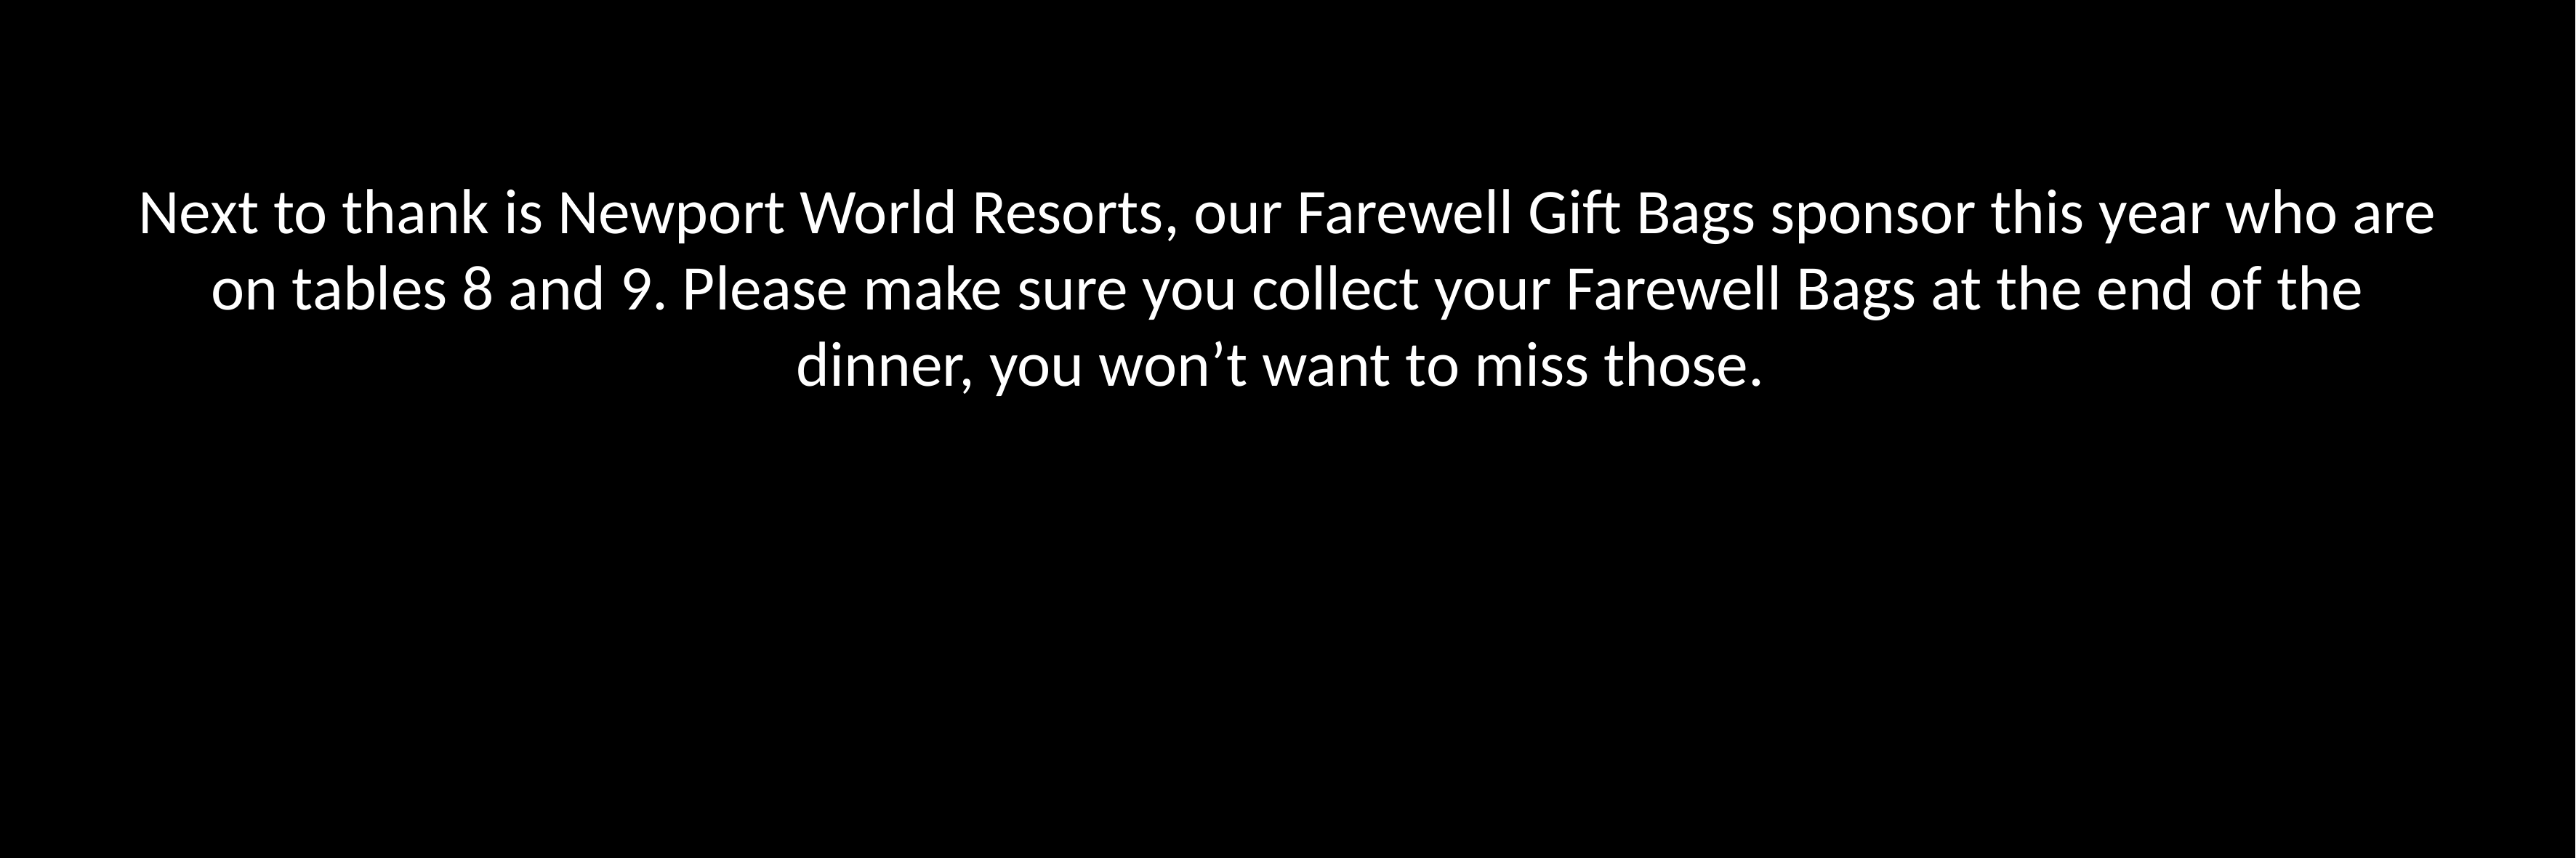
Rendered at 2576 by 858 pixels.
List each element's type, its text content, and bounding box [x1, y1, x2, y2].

text_box Next to thank is Newport World Resorts, our Farewell Gift Bags sponsor this year who are on tables 8 and 9. Please make sure you collect your Farewell Bags at the end of the dinner, you won’t want to miss those. [0, 164, 2576, 405]
